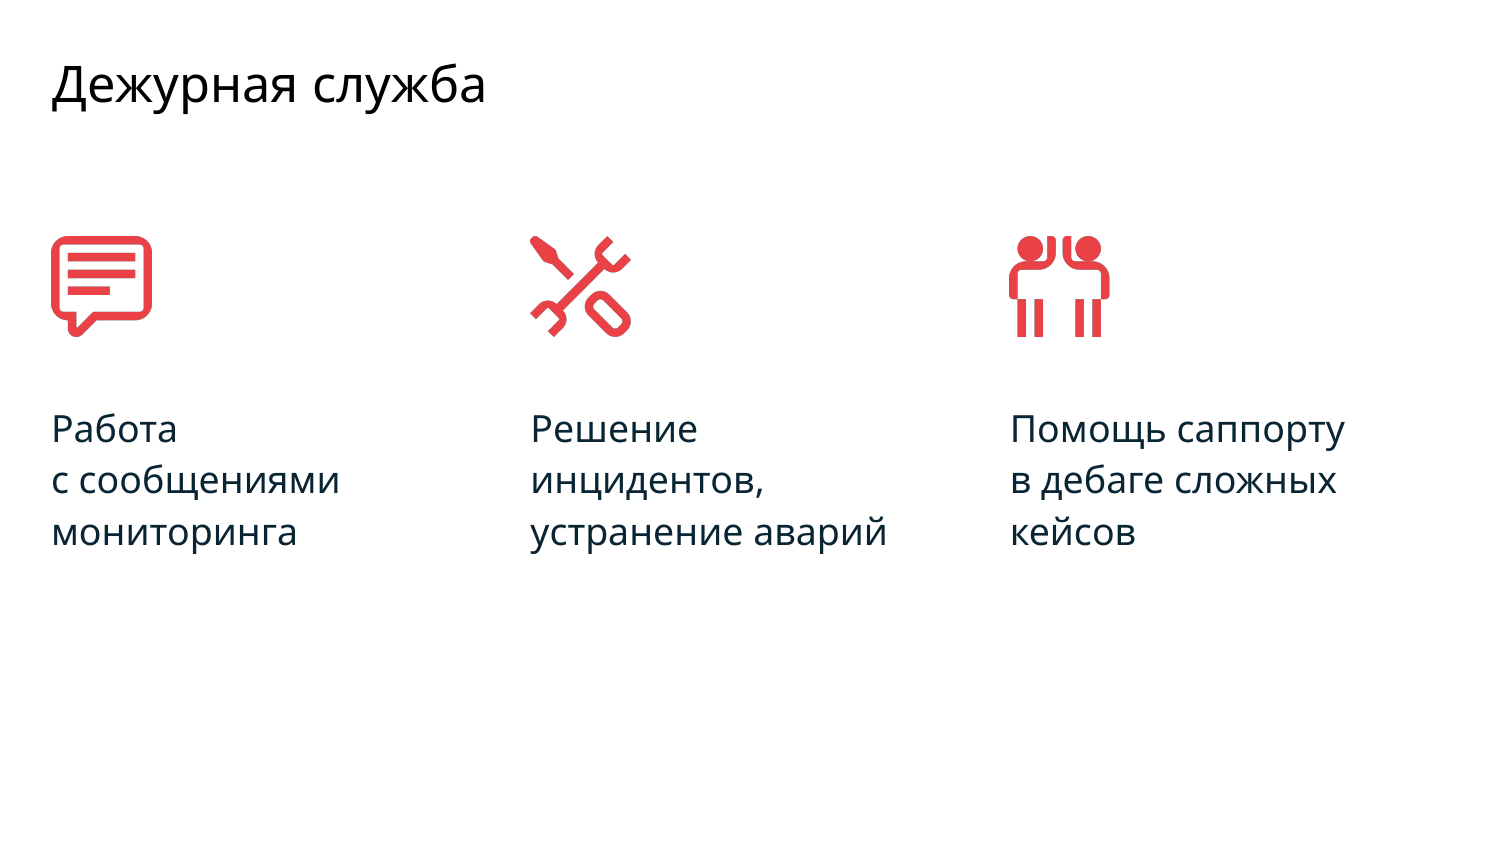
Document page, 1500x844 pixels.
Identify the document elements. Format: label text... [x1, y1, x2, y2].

picture [530, 235, 631, 337]
text_box Дежурная служба [37, 37, 1500, 128]
picture [50, 235, 152, 337]
list Помощь саппорту в дебаге сложных кейсов [1009, 397, 1391, 703]
list Работа с сообщениями мониторинга [51, 397, 433, 703]
picture [1009, 235, 1111, 337]
list Решение инцидентов, устранение аварий [530, 397, 912, 703]
